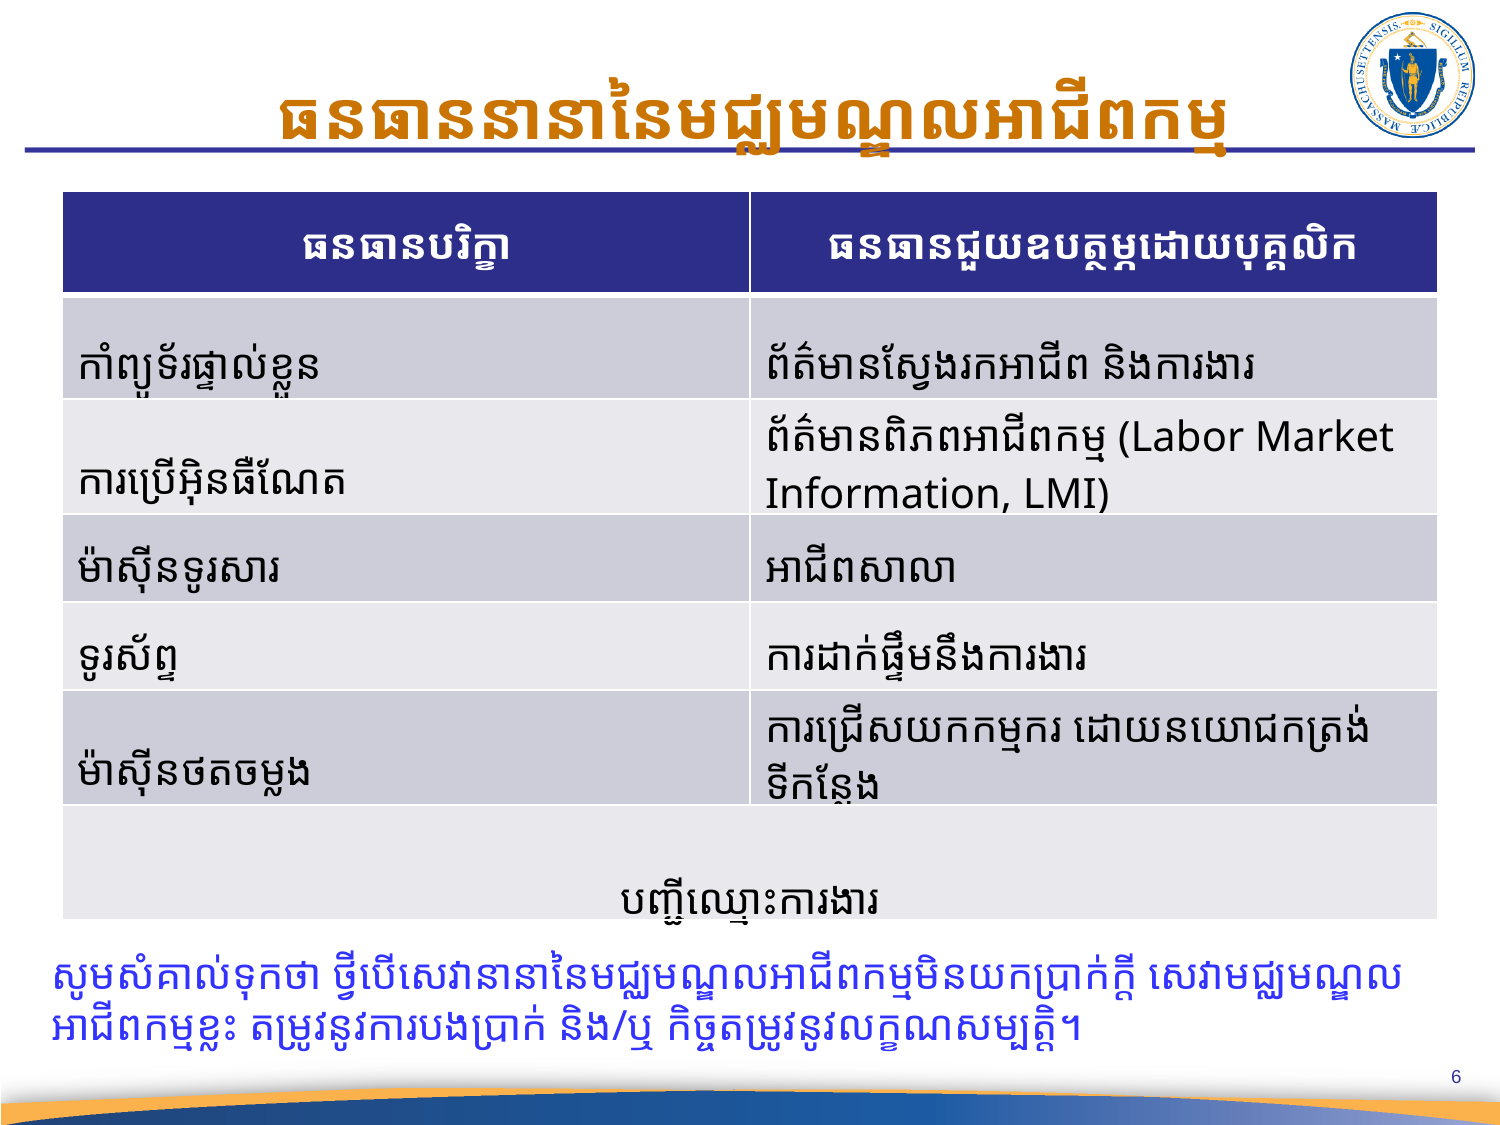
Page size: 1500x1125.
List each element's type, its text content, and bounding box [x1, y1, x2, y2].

text_box [800, 187, 1450, 327]
picture [1350, 12, 1475, 138]
table_cell ការជ្រើសយកកម្មករ ដោយនយោជកត្រង់ទីកន្លែង [751, 691, 1437, 804]
table_cell ព័ត៌មានពិភពអាជីពកម្ម (Labor Market Information, LMI) [751, 400, 1437, 513]
table_cell ម៉ាស៊ីនថតចម្លង [63, 691, 749, 804]
table_cell កាំព្យូទ័រផ្ទាល់ខ្លួន [63, 298, 749, 398]
table_cell ការដាក់ផ្ទឹមនឹងការងារ [751, 603, 1437, 689]
text_box 6 [1436, 1057, 1487, 1097]
text_box ធនធាននានានៃមជ្ឈមណ្ឌលអាជីពកម្ម [87, 74, 1438, 162]
table_header ធនធានជួយឧបត្ថម្ភដោយបុគ្គលិក [751, 192, 1437, 292]
table_cell ការប្រើអ៊ិនធឺណែត [63, 400, 749, 513]
picture [1, 1050, 1500, 1125]
table_cell ទូរស័ព្ទ [63, 603, 749, 689]
table_header ធនធានបរិក្ខា [63, 192, 749, 292]
table_cell អាជីពសាលា [751, 515, 1437, 601]
table_cell ម៉ាស៊ីនទូរសារ [63, 515, 749, 601]
table_cell បញ្ជីឈ្មោះការងារ [63, 806, 1437, 919]
table_cell ព័ត៌មានស្វែងរកអាជីព និងការងារ [751, 298, 1437, 398]
text_box សូមសំគាល់ទុកថា ថ្វីបើសេវានានានៃមជ្ឈមណ្ឌលអាជីពកម្មមិនយកប្រាក់ក្តី សេវាមជ្ឈមណ្ឌលអាជីពកម្មខ្លះ តម្រូវនូវការបងប្រាក់ និង/ឬ កិច្ចតម្រូវនូវលក្ខណសម្បត្តិ។ [36, 940, 1487, 1056]
